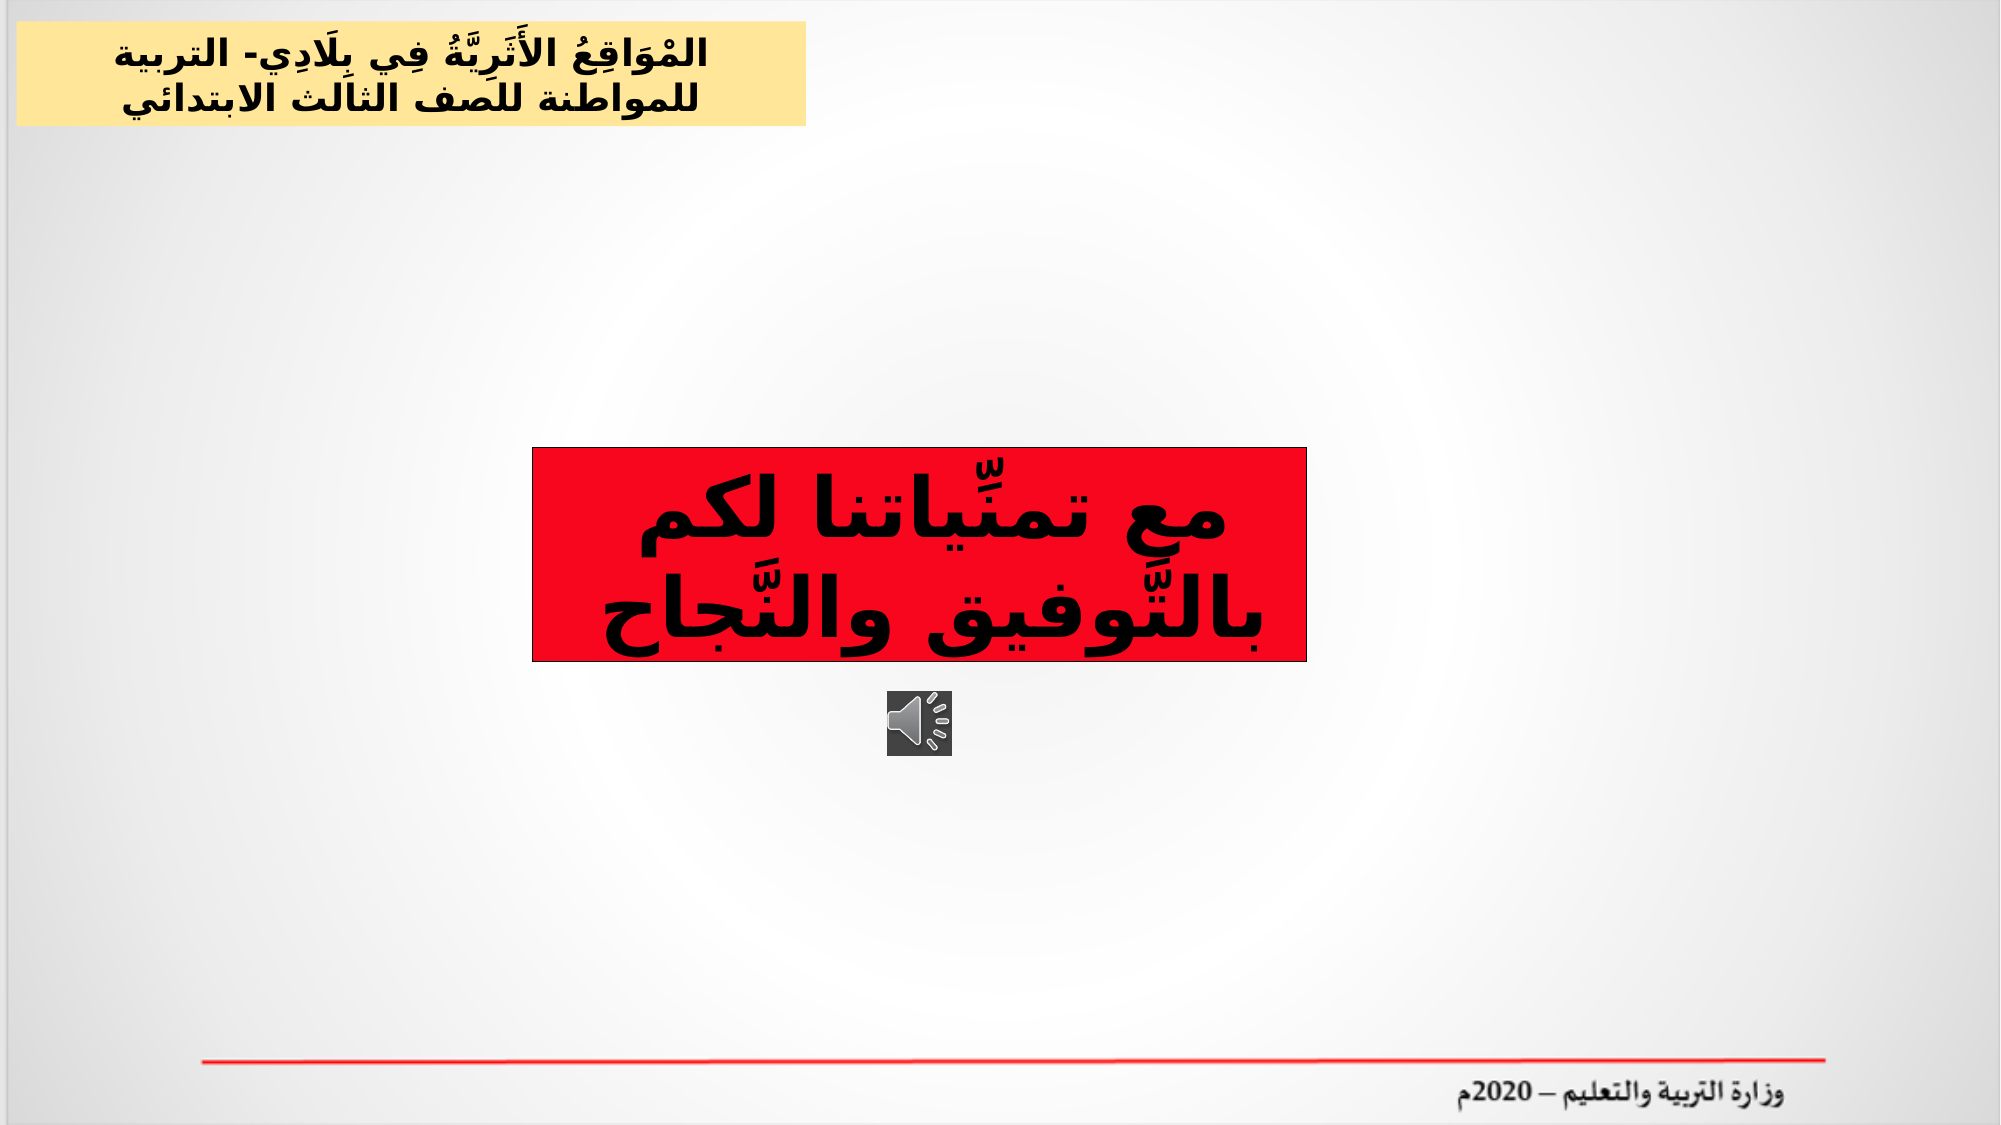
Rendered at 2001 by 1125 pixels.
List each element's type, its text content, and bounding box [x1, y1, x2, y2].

text_box مع تمنِّياتنا لكم بالتَّوفيق والنَّجاح [532, 447, 1307, 662]
picture [0, 0, 2001, 1125]
text_box المْوَاقِعُ الأَثَرِيَّةُ فِي بِلَادِي- التربية للمواطنة للصف الثالث الابتدائي [16, 21, 806, 127]
